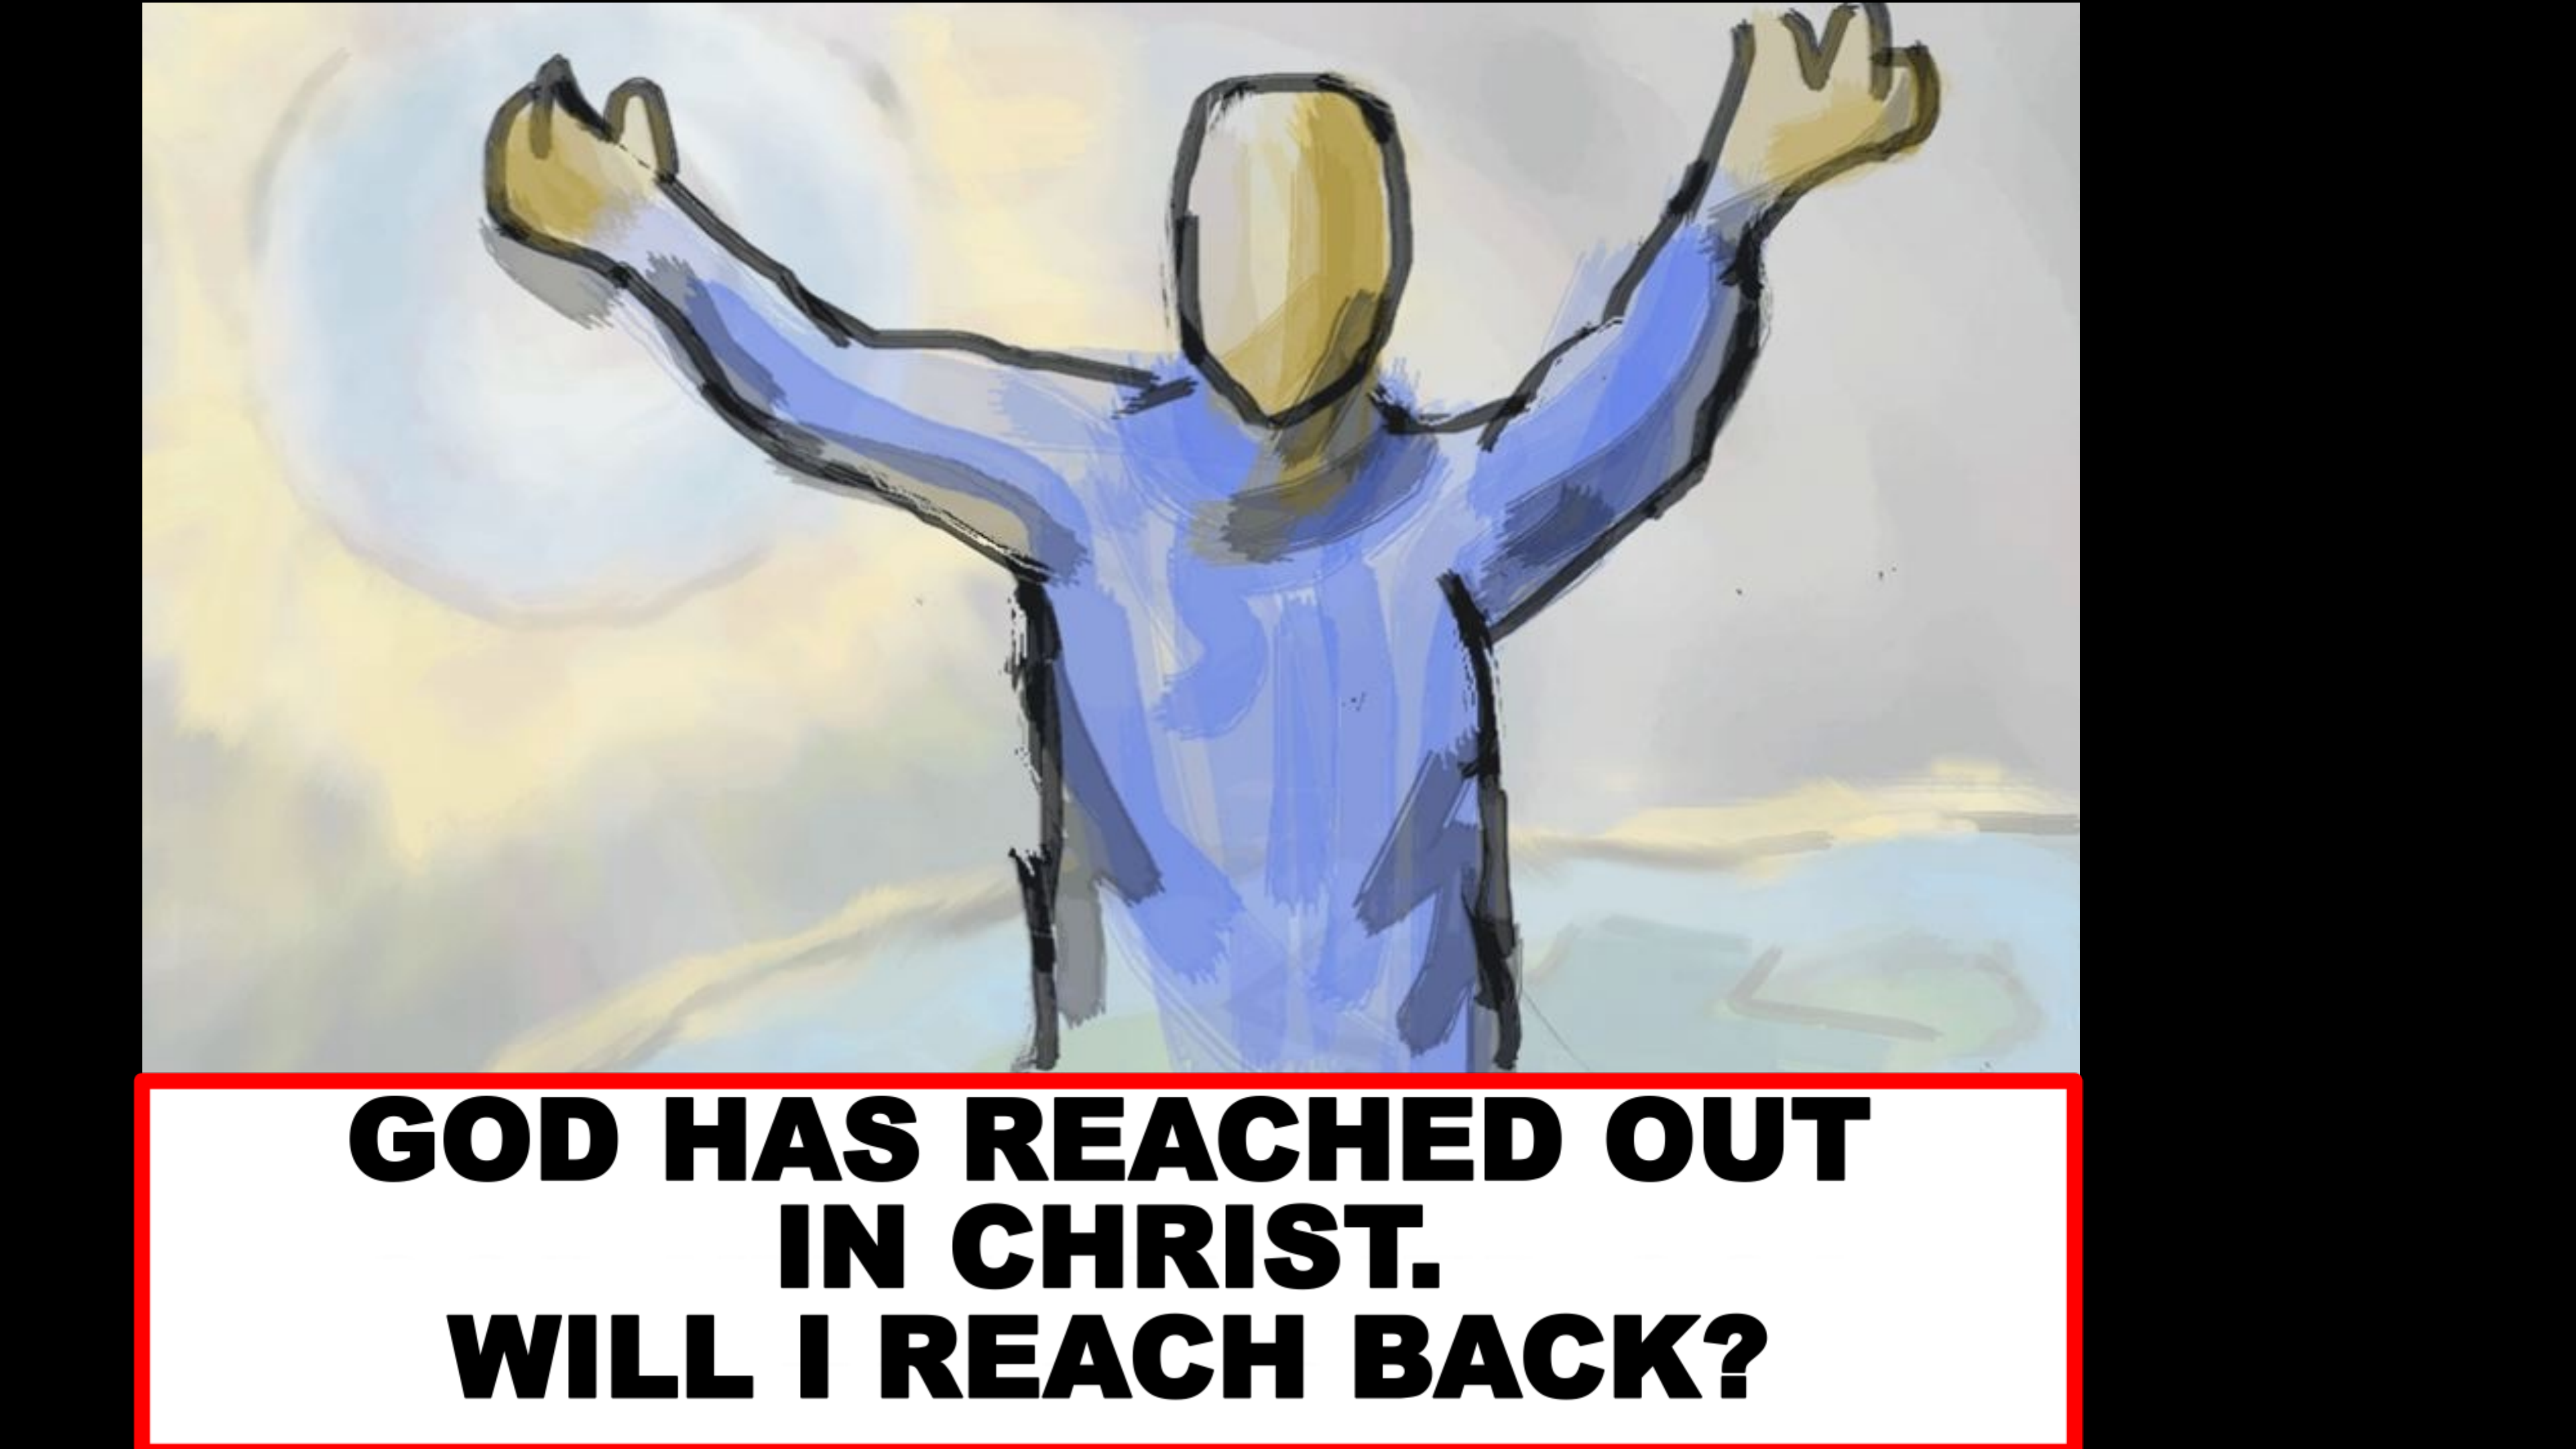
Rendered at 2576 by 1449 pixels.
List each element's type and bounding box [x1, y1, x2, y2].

picture [133, 3, 2085, 1449]
